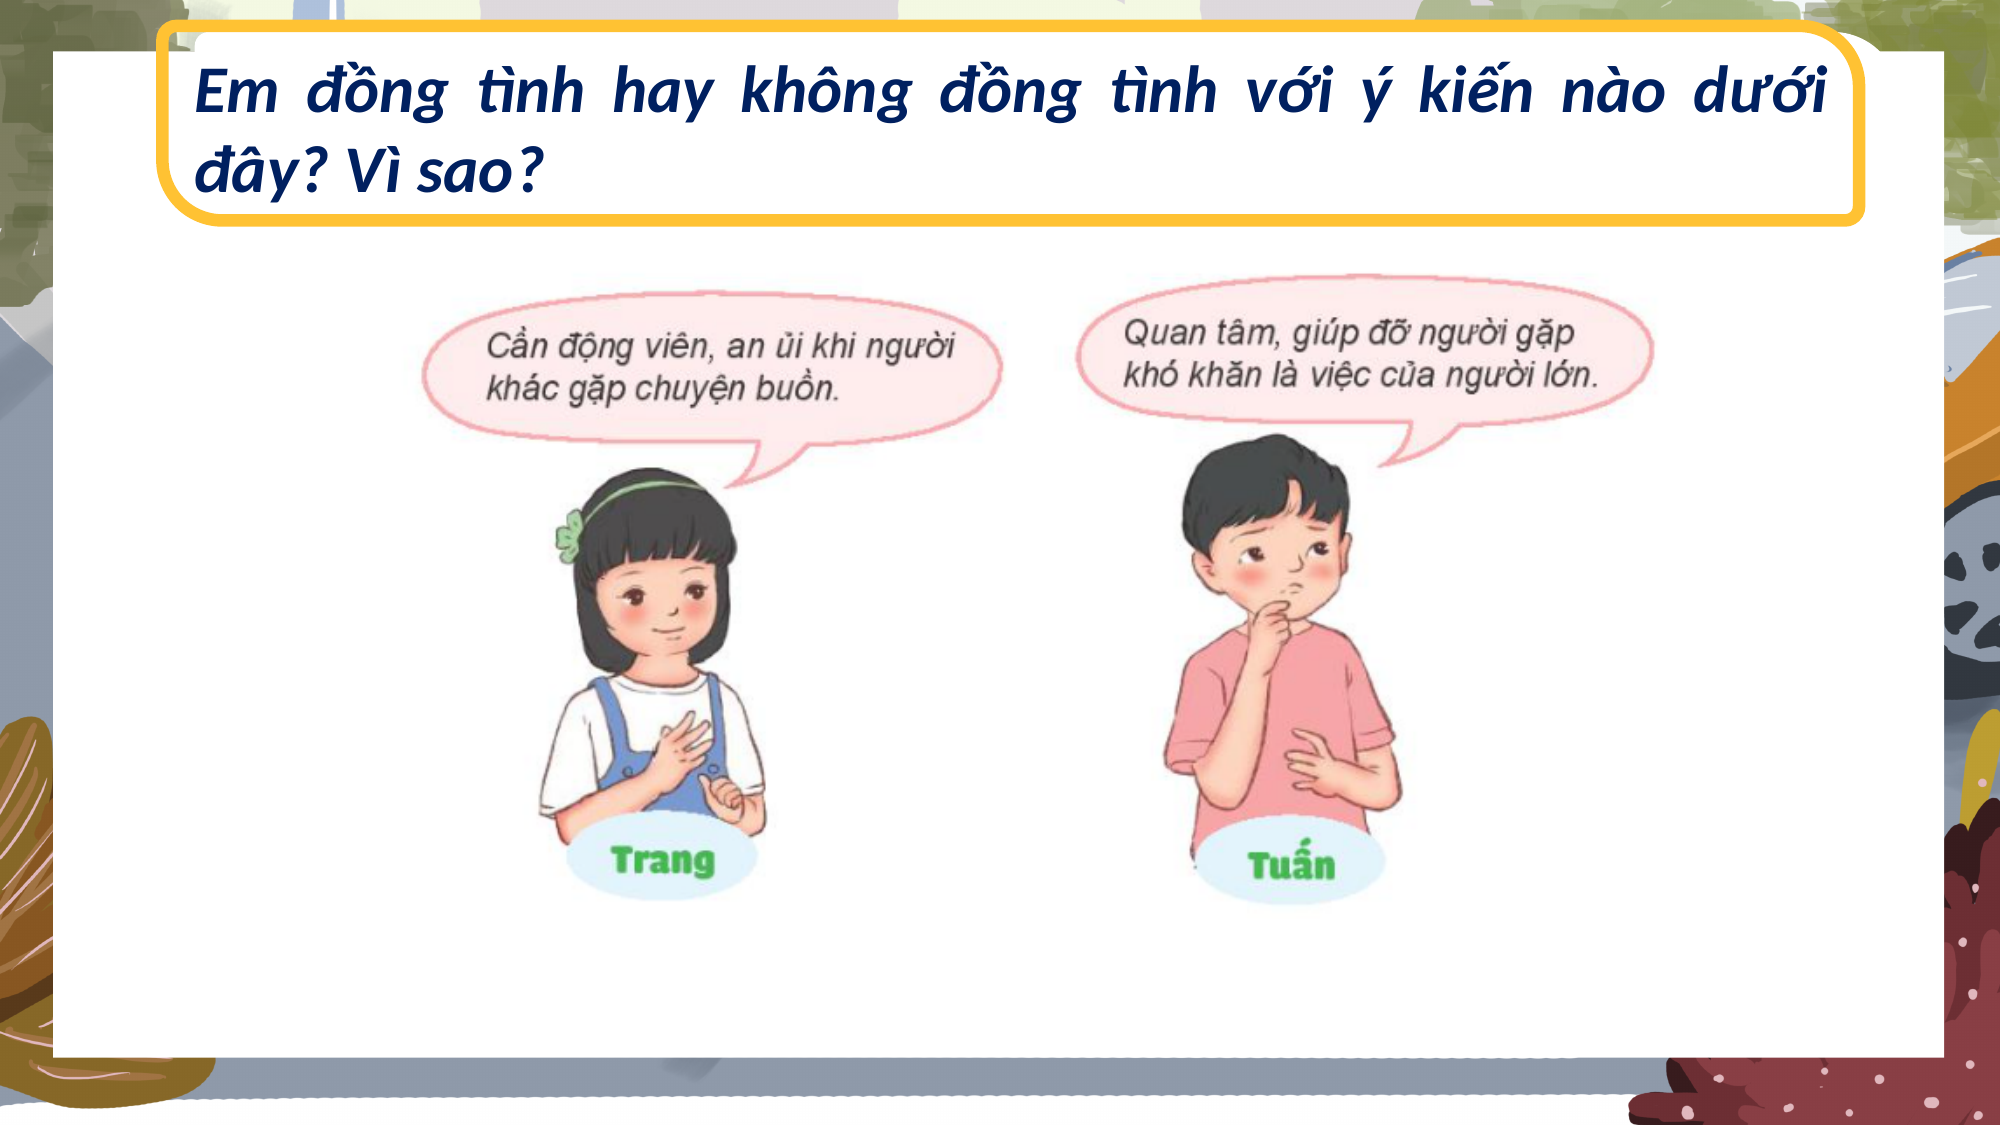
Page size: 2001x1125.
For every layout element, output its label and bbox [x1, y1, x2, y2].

text_box [162, 25, 1900, 230]
picture [0, 0, 2000, 1125]
